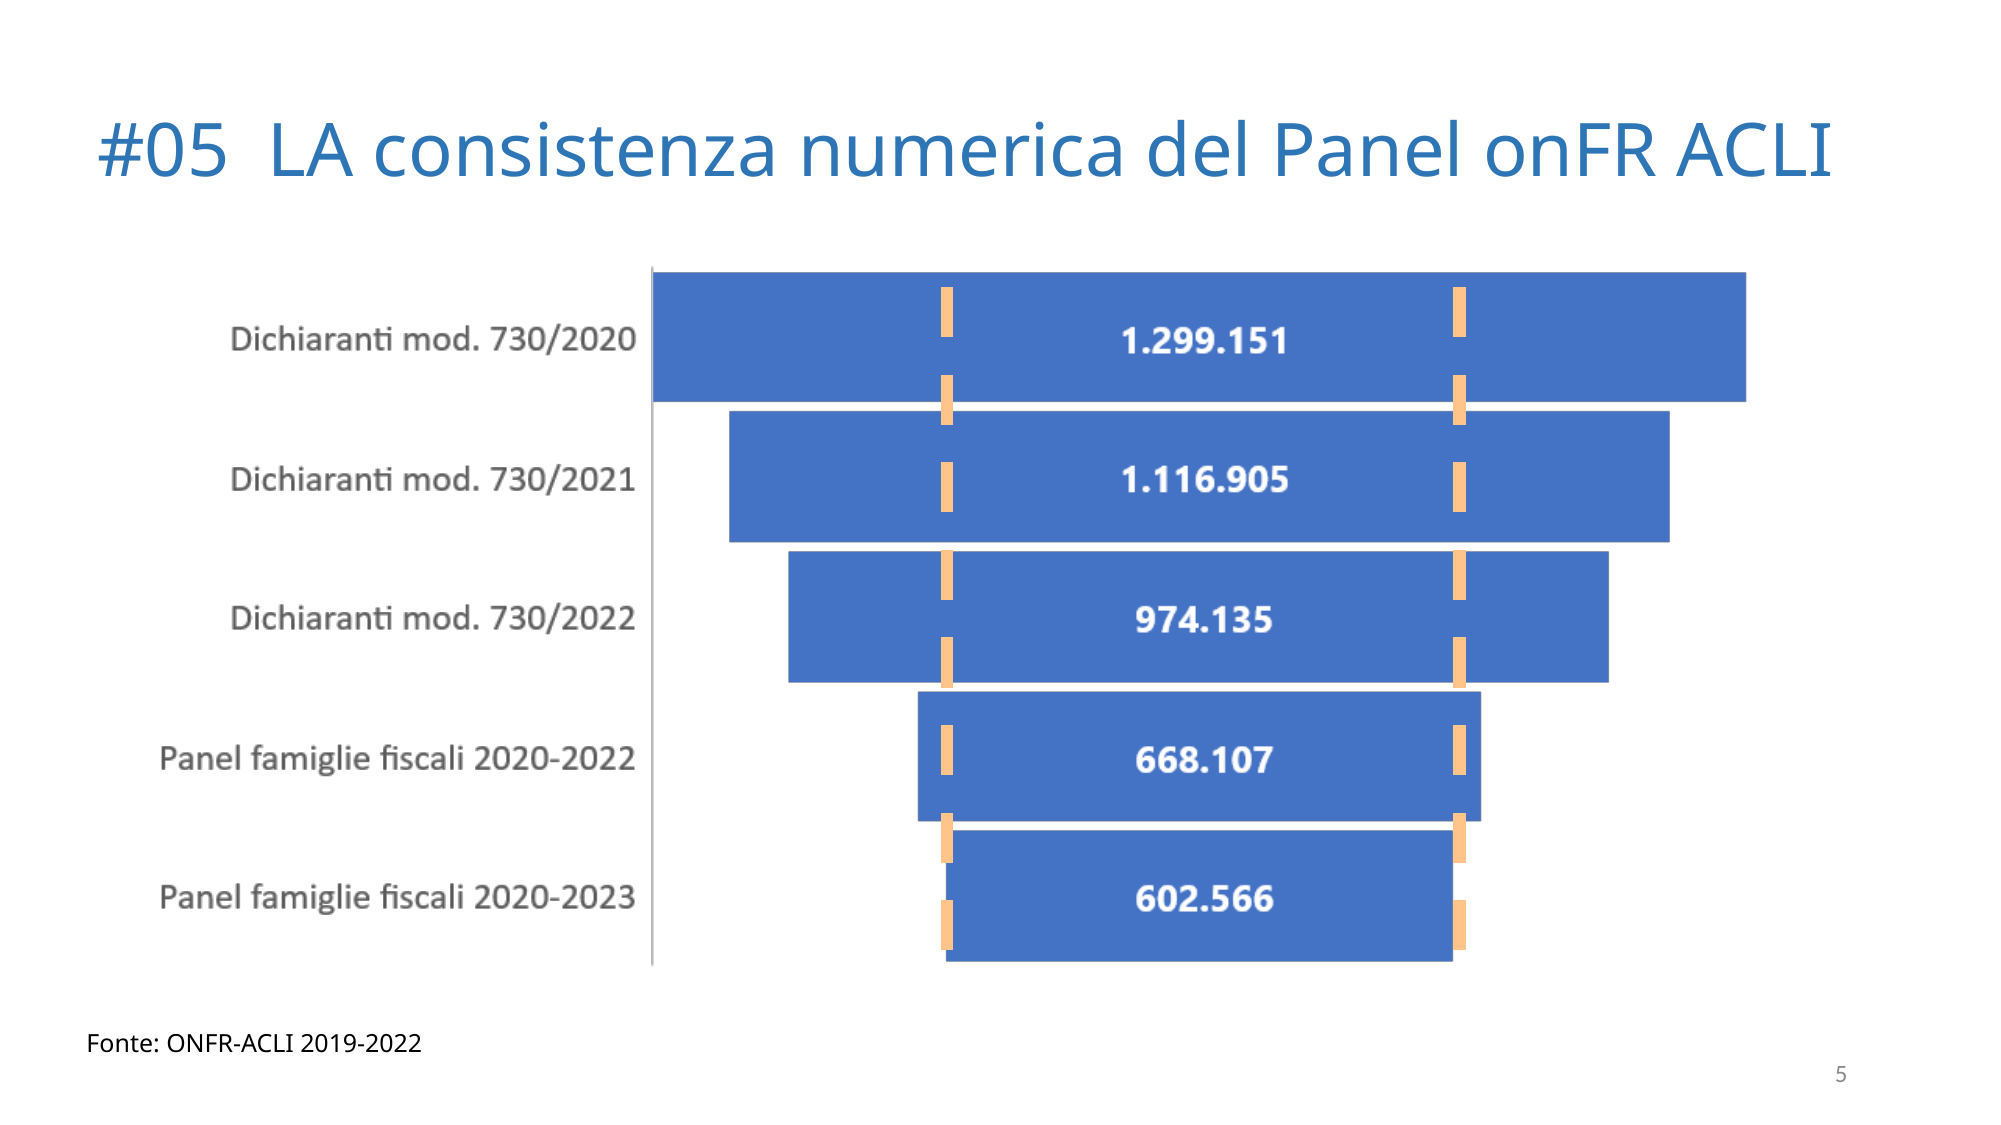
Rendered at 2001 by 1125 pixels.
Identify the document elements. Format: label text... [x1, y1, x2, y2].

title #05 LA consistenza numerica del Panel onFR ACLI [82, 64, 1867, 240]
text_box Fonte: ONFR-ACLI 2019-2022 [71, 1020, 438, 1065]
picture [145, 254, 1765, 982]
slide_number 5 [1412, 1042, 1863, 1103]
